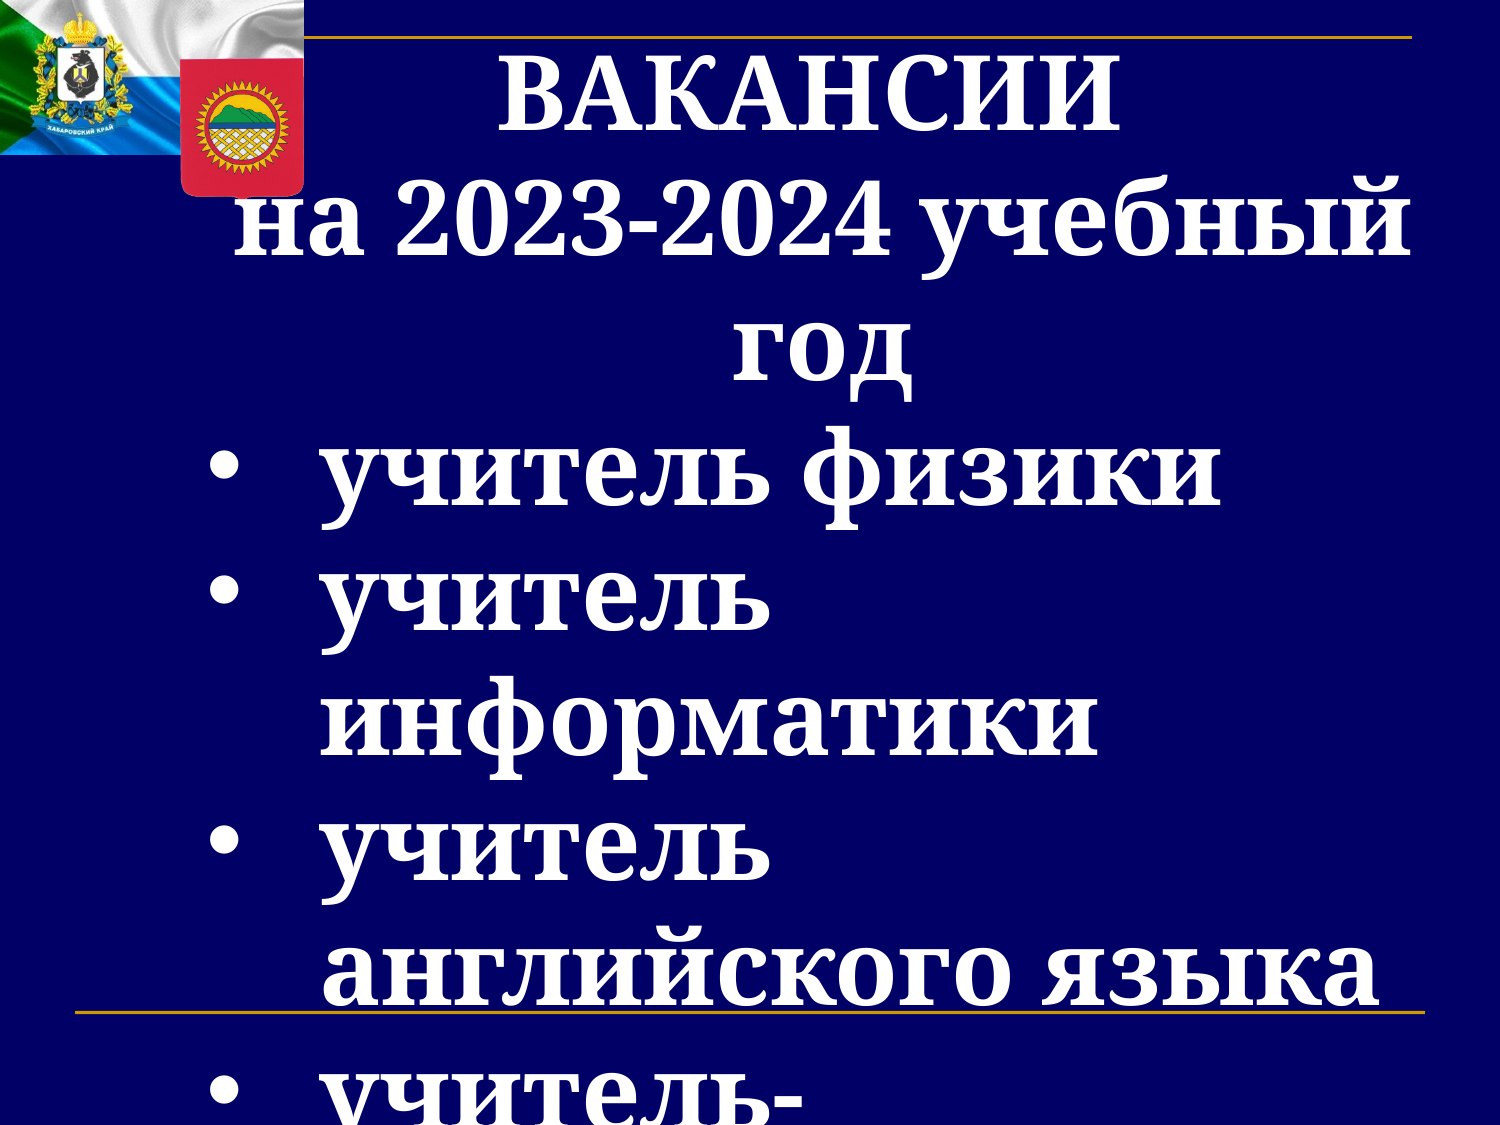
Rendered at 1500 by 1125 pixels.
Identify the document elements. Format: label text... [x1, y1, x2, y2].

text_box ВАКАНСИИ на 2023-2024 учебный год учитель физики учитель информатики учитель английского языка учитель-дефектолог педагог-психолог [192, 19, 1455, 1125]
picture [0, 0, 304, 204]
